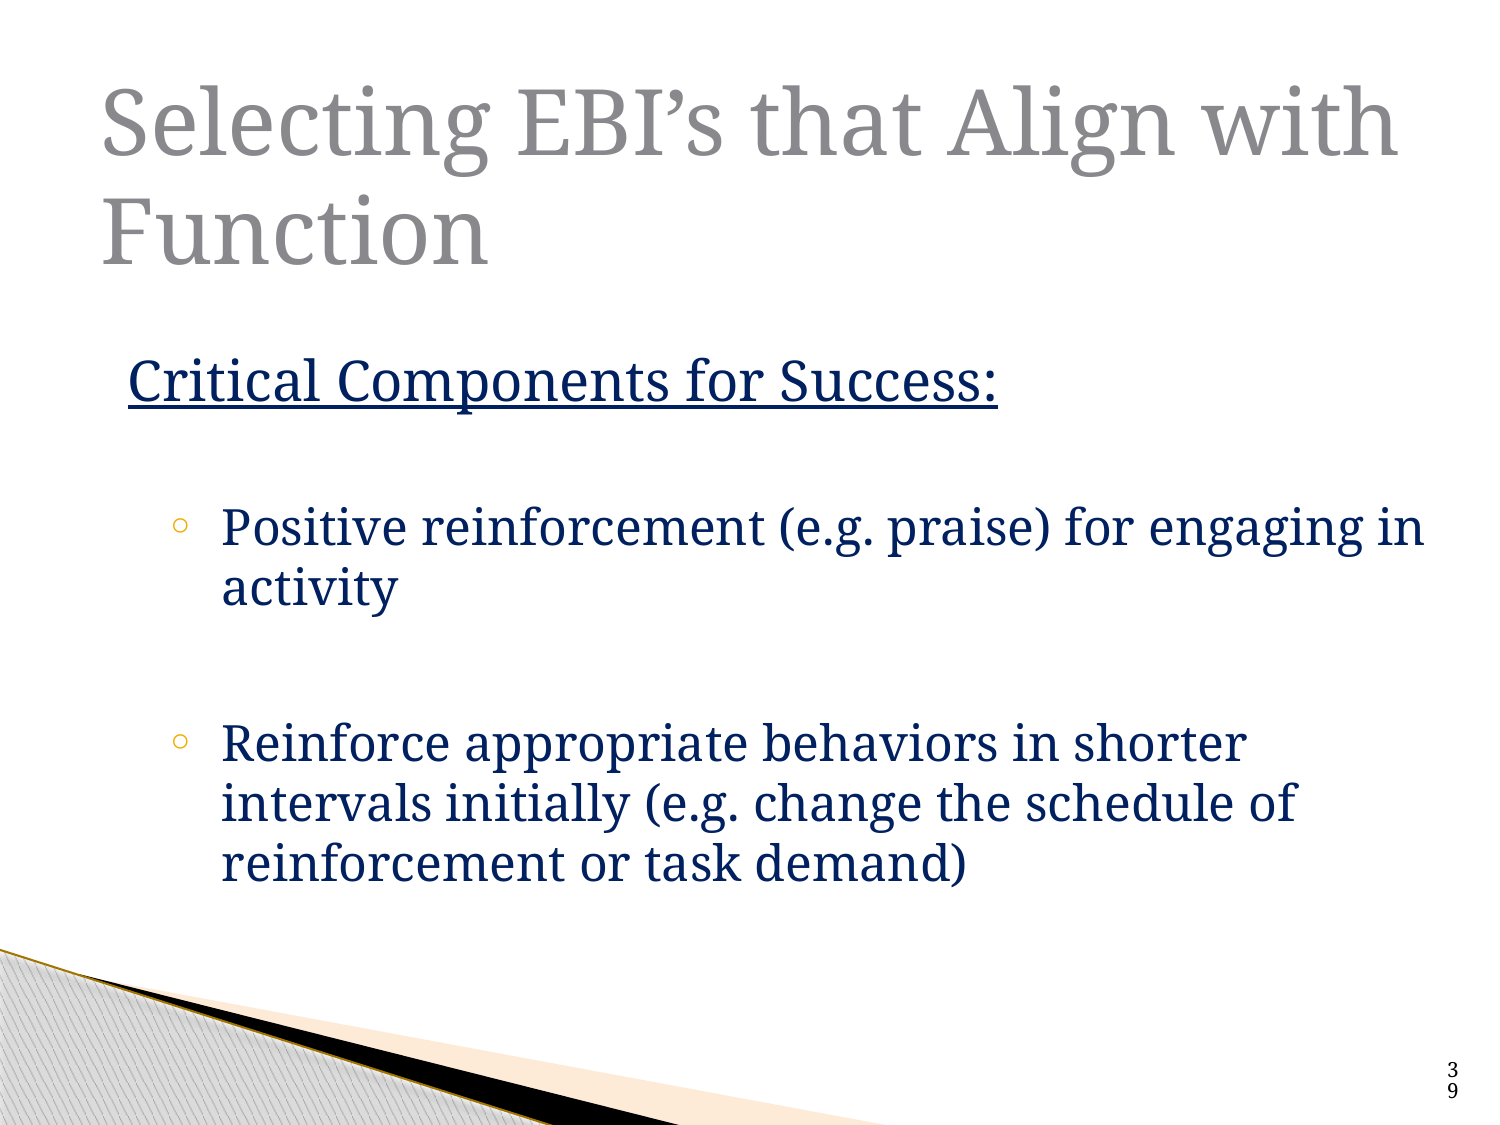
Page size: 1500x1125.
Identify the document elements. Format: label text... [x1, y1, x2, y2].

text_box http://ebi.missouri.edu/ [1187, 1083, 1494, 1125]
slide_number 39 [1436, 1067, 1462, 1093]
list Critical Components for Success: Positive reinforcement (e.g. praise) for engaging in activity Reinforce appropriate behaviors in shorter intervals initially (e.g. change the schedule of reinforcement or task demand) [112, 336, 1463, 970]
text_box Selecting EBI’s that Align with Function [100, 63, 1463, 284]
